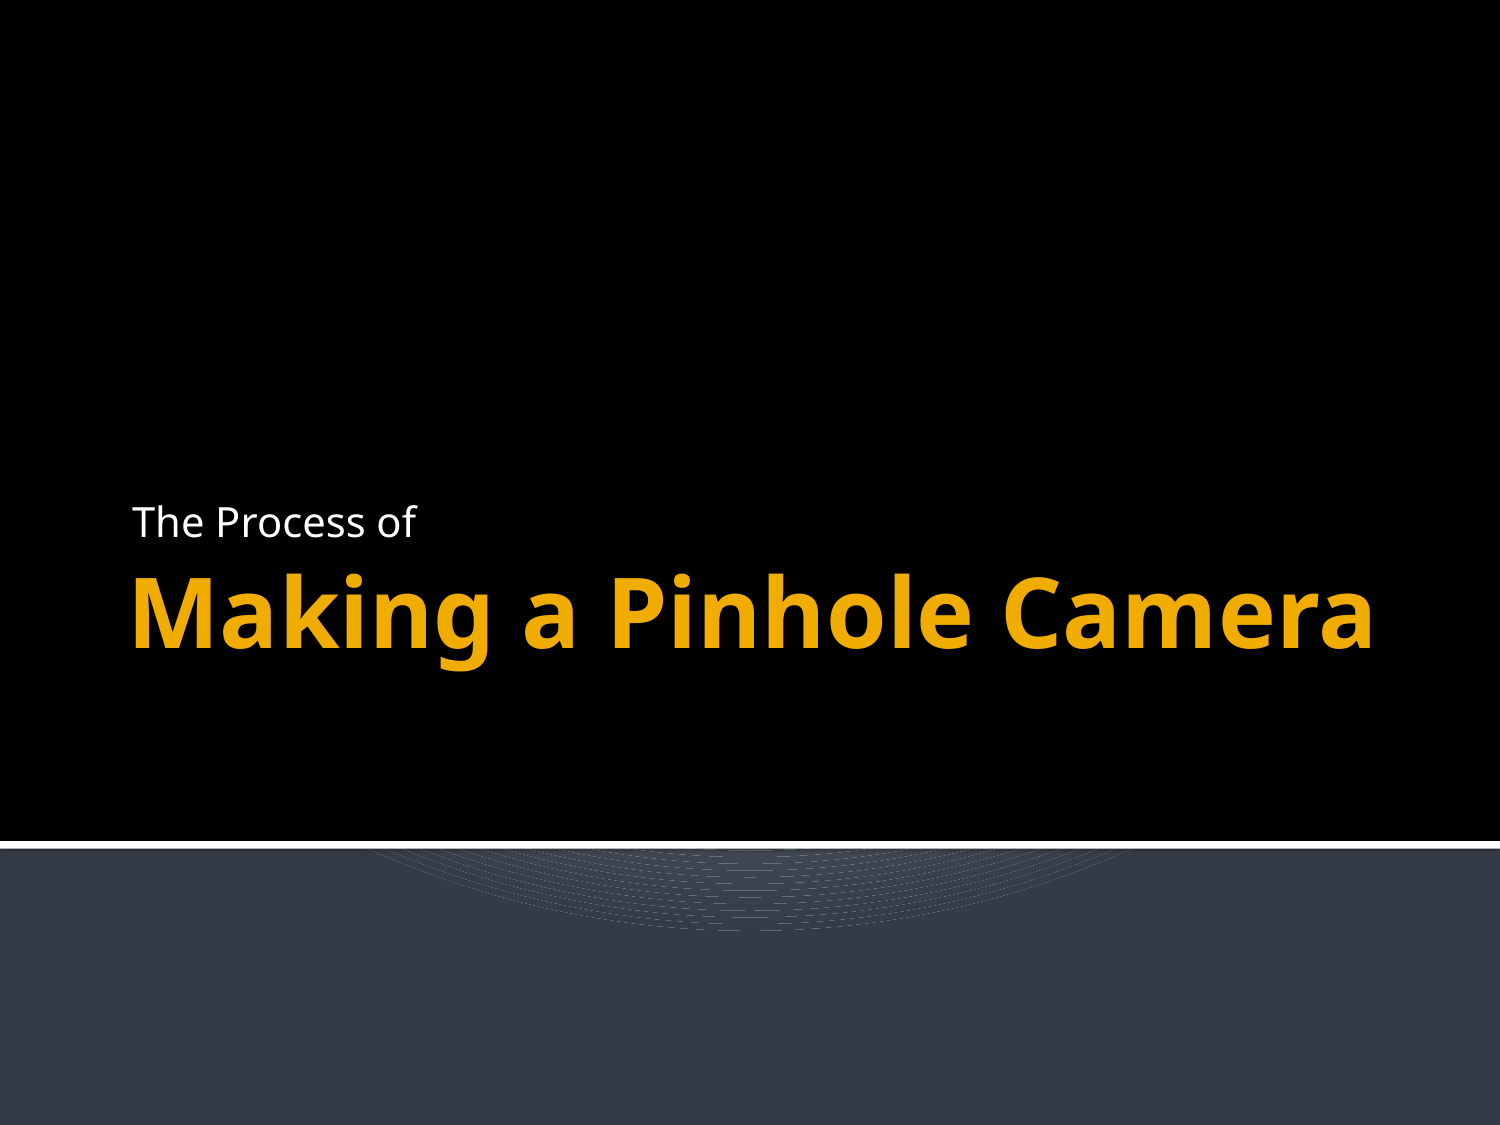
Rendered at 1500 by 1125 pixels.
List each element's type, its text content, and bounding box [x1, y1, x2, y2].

subtitle The Process of [112, 299, 1438, 546]
title Making a Pinhole Camera [112, 550, 1438, 825]
